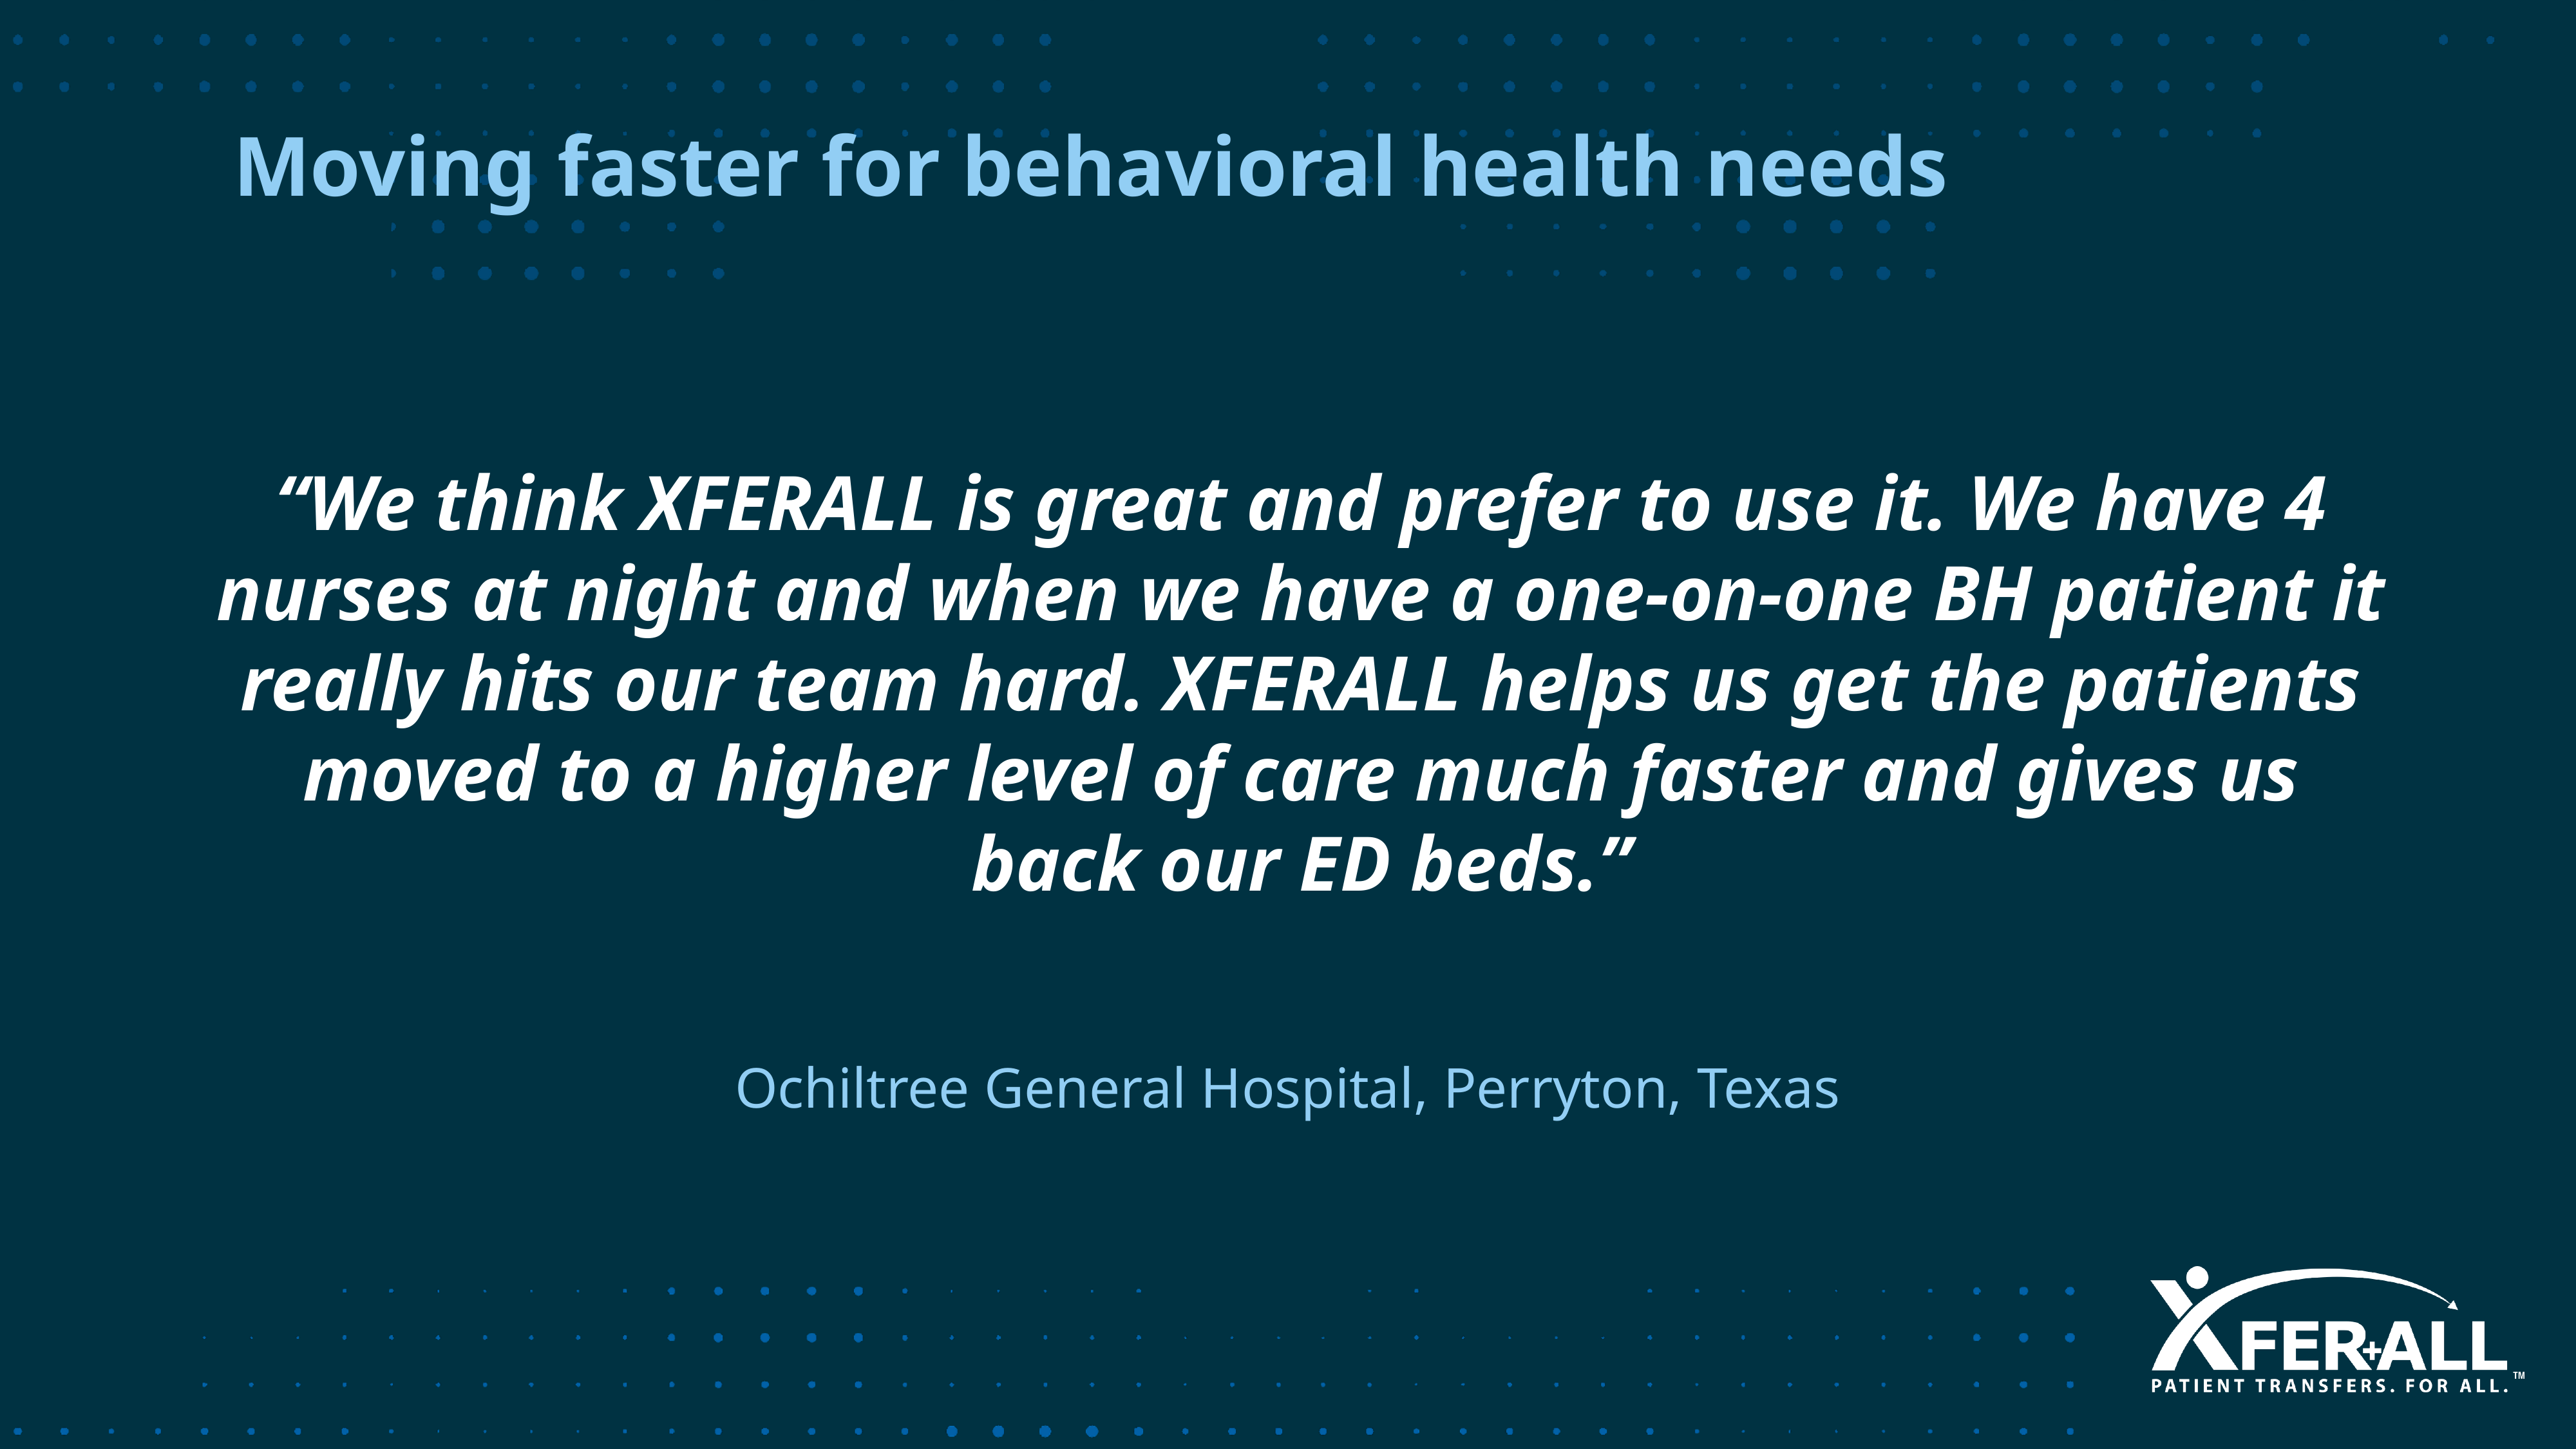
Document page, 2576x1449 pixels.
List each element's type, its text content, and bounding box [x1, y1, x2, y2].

picture [855, 1287, 862, 1295]
picture [668, 1334, 674, 1340]
picture [1365, 35, 1374, 44]
picture [2420, 1379, 2432, 1392]
picture [293, 35, 303, 44]
picture [1811, 151, 1852, 196]
picture [2286, 1379, 2296, 1392]
picture [1276, 1428, 1282, 1434]
picture [1229, 1428, 1235, 1434]
picture [2166, 1379, 2176, 1392]
picture [1785, 267, 1796, 279]
picture [2159, 35, 2169, 45]
picture [762, 1382, 768, 1388]
picture [1367, 131, 1372, 136]
picture [1040, 1426, 1051, 1437]
picture [715, 1428, 721, 1434]
picture [910, 151, 938, 195]
picture [314, 151, 356, 196]
picture [1218, 134, 1230, 145]
picture [1135, 1428, 1142, 1435]
picture [714, 129, 722, 137]
picture [903, 131, 907, 136]
picture [1365, 82, 1374, 91]
picture [670, 1382, 674, 1387]
picture [621, 222, 629, 231]
picture [1506, 130, 1513, 137]
picture [1320, 1428, 1326, 1434]
picture [823, 129, 862, 195]
picture [412, 151, 423, 195]
picture [1086, 1426, 1098, 1437]
picture [2432, 1321, 2467, 1370]
picture [1859, 134, 1900, 196]
picture [2303, 1379, 2313, 1392]
picture [61, 1428, 68, 1434]
picture [1600, 271, 1605, 275]
picture [2020, 1334, 2028, 1342]
picture [1018, 151, 1058, 196]
picture [2112, 35, 2122, 45]
picture [155, 35, 162, 44]
picture [2235, 1379, 2244, 1392]
picture [993, 1426, 1003, 1437]
picture [2067, 1428, 2073, 1434]
picture [808, 1428, 815, 1434]
text_box “We think XFERALL is great and prefer to use it. We have 4 nurses at night and when we have a one-on-one BH patient it really hits our team hard. XFERALL helps us get the patients moved to a higher level of care much faster and gives us back our ED beds.” [209, 450, 2394, 911]
picture [1041, 129, 1048, 137]
picture [155, 83, 162, 91]
picture [573, 221, 583, 232]
picture [1240, 151, 1283, 196]
picture [1414, 131, 1419, 136]
picture [621, 270, 629, 278]
picture [1877, 221, 1889, 232]
picture [2491, 1379, 2499, 1392]
picture [592, 151, 632, 196]
picture [61, 35, 68, 44]
picture [529, 84, 534, 88]
picture [1367, 177, 1372, 182]
picture [668, 270, 676, 276]
picture [1459, 83, 1467, 91]
picture [478, 267, 491, 279]
picture [1166, 151, 1211, 195]
picture [1877, 267, 1889, 279]
picture [1524, 151, 1563, 196]
picture [2252, 81, 2262, 91]
picture [2113, 129, 2120, 137]
picture [1425, 134, 1465, 195]
picture [433, 221, 444, 232]
picture [2284, 1321, 2318, 1370]
picture [247, 82, 256, 91]
picture [1459, 36, 1467, 44]
picture [668, 35, 676, 44]
picture [526, 267, 538, 279]
picture [713, 35, 723, 45]
picture [2019, 81, 2029, 92]
picture [1738, 267, 1750, 279]
picture [2256, 1379, 2265, 1392]
picture [2334, 1379, 2341, 1392]
picture [2242, 1321, 2277, 1370]
picture [2180, 1379, 2189, 1392]
picture [1975, 1382, 1978, 1387]
picture [526, 221, 538, 232]
picture [1973, 83, 1980, 91]
picture [1554, 271, 1558, 275]
picture [14, 1428, 21, 1434]
picture [2377, 1321, 2426, 1370]
picture [1319, 35, 1327, 44]
picture [1647, 1428, 1653, 1434]
picture [241, 138, 303, 195]
picture [2487, 37, 2494, 43]
picture [359, 151, 404, 195]
picture [668, 83, 676, 91]
picture [760, 81, 770, 92]
picture [2195, 1379, 2197, 1392]
picture [1738, 221, 1749, 232]
picture [2020, 1287, 2027, 1294]
picture [14, 35, 22, 44]
picture [853, 34, 864, 45]
picture [2407, 1379, 2414, 1392]
picture [2194, 1325, 2238, 1370]
picture [1068, 134, 1109, 195]
picture [1576, 134, 1587, 195]
picture [808, 1287, 816, 1294]
picture [1763, 151, 1803, 196]
picture [2438, 1379, 2447, 1392]
picture [761, 129, 768, 137]
picture [2448, 1302, 2457, 1309]
picture [2362, 1379, 2371, 1392]
picture [761, 1334, 769, 1342]
picture [1378, 134, 1390, 195]
picture [412, 134, 424, 145]
picture [714, 269, 723, 278]
picture [669, 131, 674, 136]
picture [668, 1288, 674, 1294]
picture [1831, 221, 1842, 232]
picture [715, 1382, 721, 1388]
picture [2066, 1334, 2074, 1342]
picture [2020, 129, 2027, 137]
picture [1461, 1428, 1466, 1434]
picture [1320, 151, 1365, 196]
picture [714, 1334, 722, 1342]
picture [1504, 35, 1514, 44]
picture [200, 35, 209, 44]
picture [1553, 130, 1560, 137]
picture [1973, 35, 1980, 44]
picture [1460, 131, 1466, 136]
picture [1293, 151, 1321, 195]
picture [2207, 83, 2213, 90]
picture [342, 1428, 348, 1434]
picture [1645, 35, 1654, 44]
picture [1831, 267, 1842, 279]
picture [1974, 1334, 1980, 1340]
picture [903, 1289, 907, 1293]
picture [2067, 1382, 2073, 1387]
picture [994, 129, 1002, 137]
picture [762, 1428, 768, 1434]
picture [947, 35, 957, 45]
picture [480, 151, 536, 215]
picture [2152, 1281, 2192, 1318]
picture [968, 134, 1009, 196]
picture [808, 129, 815, 137]
picture [1041, 81, 1050, 91]
picture [2204, 1379, 2212, 1392]
picture [1414, 1429, 1419, 1434]
picture [902, 37, 908, 43]
picture [1596, 142, 1627, 196]
picture [1320, 130, 1326, 136]
picture [809, 1382, 815, 1388]
picture [2066, 129, 2074, 137]
picture [642, 151, 676, 196]
picture [295, 1428, 301, 1434]
picture [714, 222, 723, 231]
text_box Ochiltree General Hospital, Perryton, Texas [196, 1047, 2380, 1124]
picture [1475, 151, 1516, 196]
picture [2065, 35, 2076, 45]
picture [902, 83, 908, 90]
picture [1647, 224, 1653, 229]
picture [1975, 1429, 1978, 1434]
picture [2271, 1379, 2280, 1392]
picture [1601, 225, 1605, 229]
picture [903, 1336, 907, 1340]
picture [1911, 151, 1944, 196]
picture [1367, 1428, 1373, 1434]
picture [1834, 84, 1839, 88]
picture [1645, 82, 1654, 91]
picture [1694, 270, 1700, 276]
picture [248, 1428, 254, 1434]
picture [433, 267, 444, 279]
picture [2065, 81, 2076, 92]
picture [949, 129, 955, 137]
picture [2066, 1287, 2074, 1294]
picture [108, 37, 114, 43]
picture [1785, 221, 1796, 232]
picture [2377, 1379, 2385, 1392]
picture [2253, 129, 2260, 137]
picture [156, 1428, 160, 1434]
picture [202, 1428, 208, 1434]
picture [14, 82, 22, 91]
picture [2019, 35, 2029, 45]
picture [247, 35, 256, 44]
picture [1974, 1288, 1980, 1294]
picture [340, 82, 349, 91]
picture [1508, 271, 1511, 276]
picture [2152, 1379, 2161, 1392]
picture [2326, 1321, 2371, 1370]
picture [1975, 131, 1980, 136]
picture [1119, 151, 1159, 196]
picture [1183, 1428, 1188, 1434]
picture [2112, 81, 2122, 92]
picture [200, 82, 209, 91]
picture [808, 1334, 816, 1342]
picture [947, 1426, 957, 1436]
picture [1926, 270, 1935, 278]
picture [573, 267, 583, 279]
picture [1554, 1428, 1560, 1434]
picture [902, 1428, 907, 1434]
picture [1636, 130, 1677, 195]
picture [108, 83, 114, 90]
picture [1599, 35, 1607, 44]
picture [341, 35, 349, 44]
picture [1600, 130, 1606, 137]
picture [2348, 1379, 2356, 1392]
picture [2440, 35, 2447, 44]
picture [769, 151, 797, 195]
picture [2160, 129, 2167, 137]
picture [855, 1334, 862, 1342]
picture [1414, 83, 1419, 90]
picture [855, 1382, 862, 1388]
picture [2207, 37, 2213, 43]
picture [681, 142, 712, 196]
picture [994, 81, 1003, 91]
picture [760, 34, 770, 45]
picture [806, 81, 817, 92]
picture [1507, 1428, 1513, 1434]
picture [855, 1428, 862, 1434]
picture [1600, 1428, 1606, 1434]
picture [2363, 1342, 2381, 1359]
picture [479, 221, 491, 232]
picture [2472, 1321, 2507, 1370]
picture [1552, 82, 1561, 91]
picture [947, 81, 957, 91]
picture [761, 1287, 768, 1294]
picture [293, 82, 303, 91]
picture [2020, 1428, 2027, 1434]
picture [1599, 82, 1607, 91]
picture [2461, 1379, 2470, 1392]
picture [109, 1429, 113, 1434]
picture [2186, 1267, 2208, 1289]
picture [853, 81, 864, 92]
picture [857, 151, 899, 196]
picture [2252, 35, 2262, 45]
picture [2159, 81, 2169, 92]
picture [1413, 37, 1419, 43]
picture [2020, 1382, 2027, 1388]
picture [993, 35, 1003, 45]
picture [713, 81, 723, 92]
picture [2298, 35, 2309, 45]
picture [668, 223, 676, 231]
picture [1926, 223, 1935, 231]
picture [1218, 151, 1229, 195]
picture [1551, 35, 1561, 44]
picture [1711, 151, 1752, 195]
picture [1319, 82, 1327, 91]
picture [433, 151, 477, 195]
picture [559, 131, 592, 195]
picture [2477, 1379, 2485, 1392]
picture [1694, 223, 1700, 231]
picture [715, 1287, 722, 1294]
picture [392, 270, 395, 276]
picture [61, 82, 68, 91]
picture [1647, 270, 1653, 276]
picture [1694, 177, 1700, 182]
picture [1041, 35, 1050, 45]
picture [806, 35, 817, 45]
picture [714, 151, 759, 196]
picture [1505, 82, 1514, 91]
picture [2153, 1269, 2444, 1370]
picture [2219, 1379, 2228, 1392]
picture [2320, 1379, 2327, 1392]
